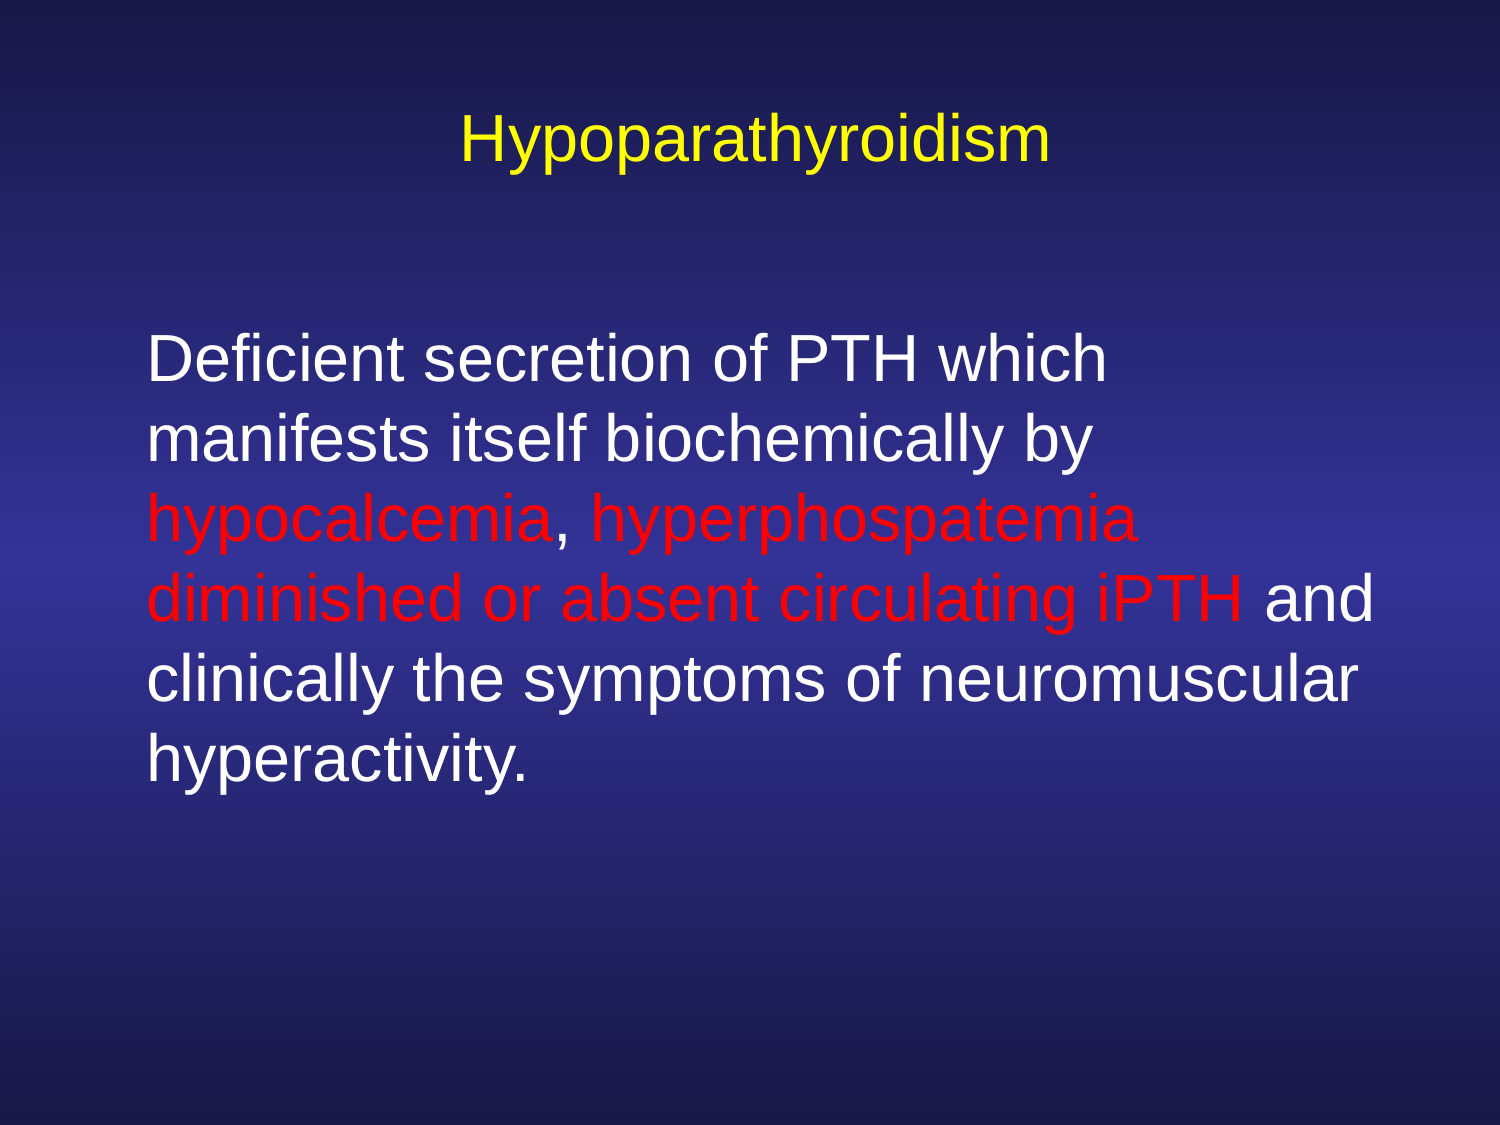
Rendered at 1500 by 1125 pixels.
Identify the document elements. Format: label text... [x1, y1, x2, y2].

list Deficient secretion of PTH which manifests itself biochemically by hypocalcemia, hyperphospatemia diminished or absent circulating iPTH and clinically the symptoms of neuromuscular hyperactivity. [74, 307, 1426, 976]
title Hypoparathyroidism [74, 57, 1438, 213]
